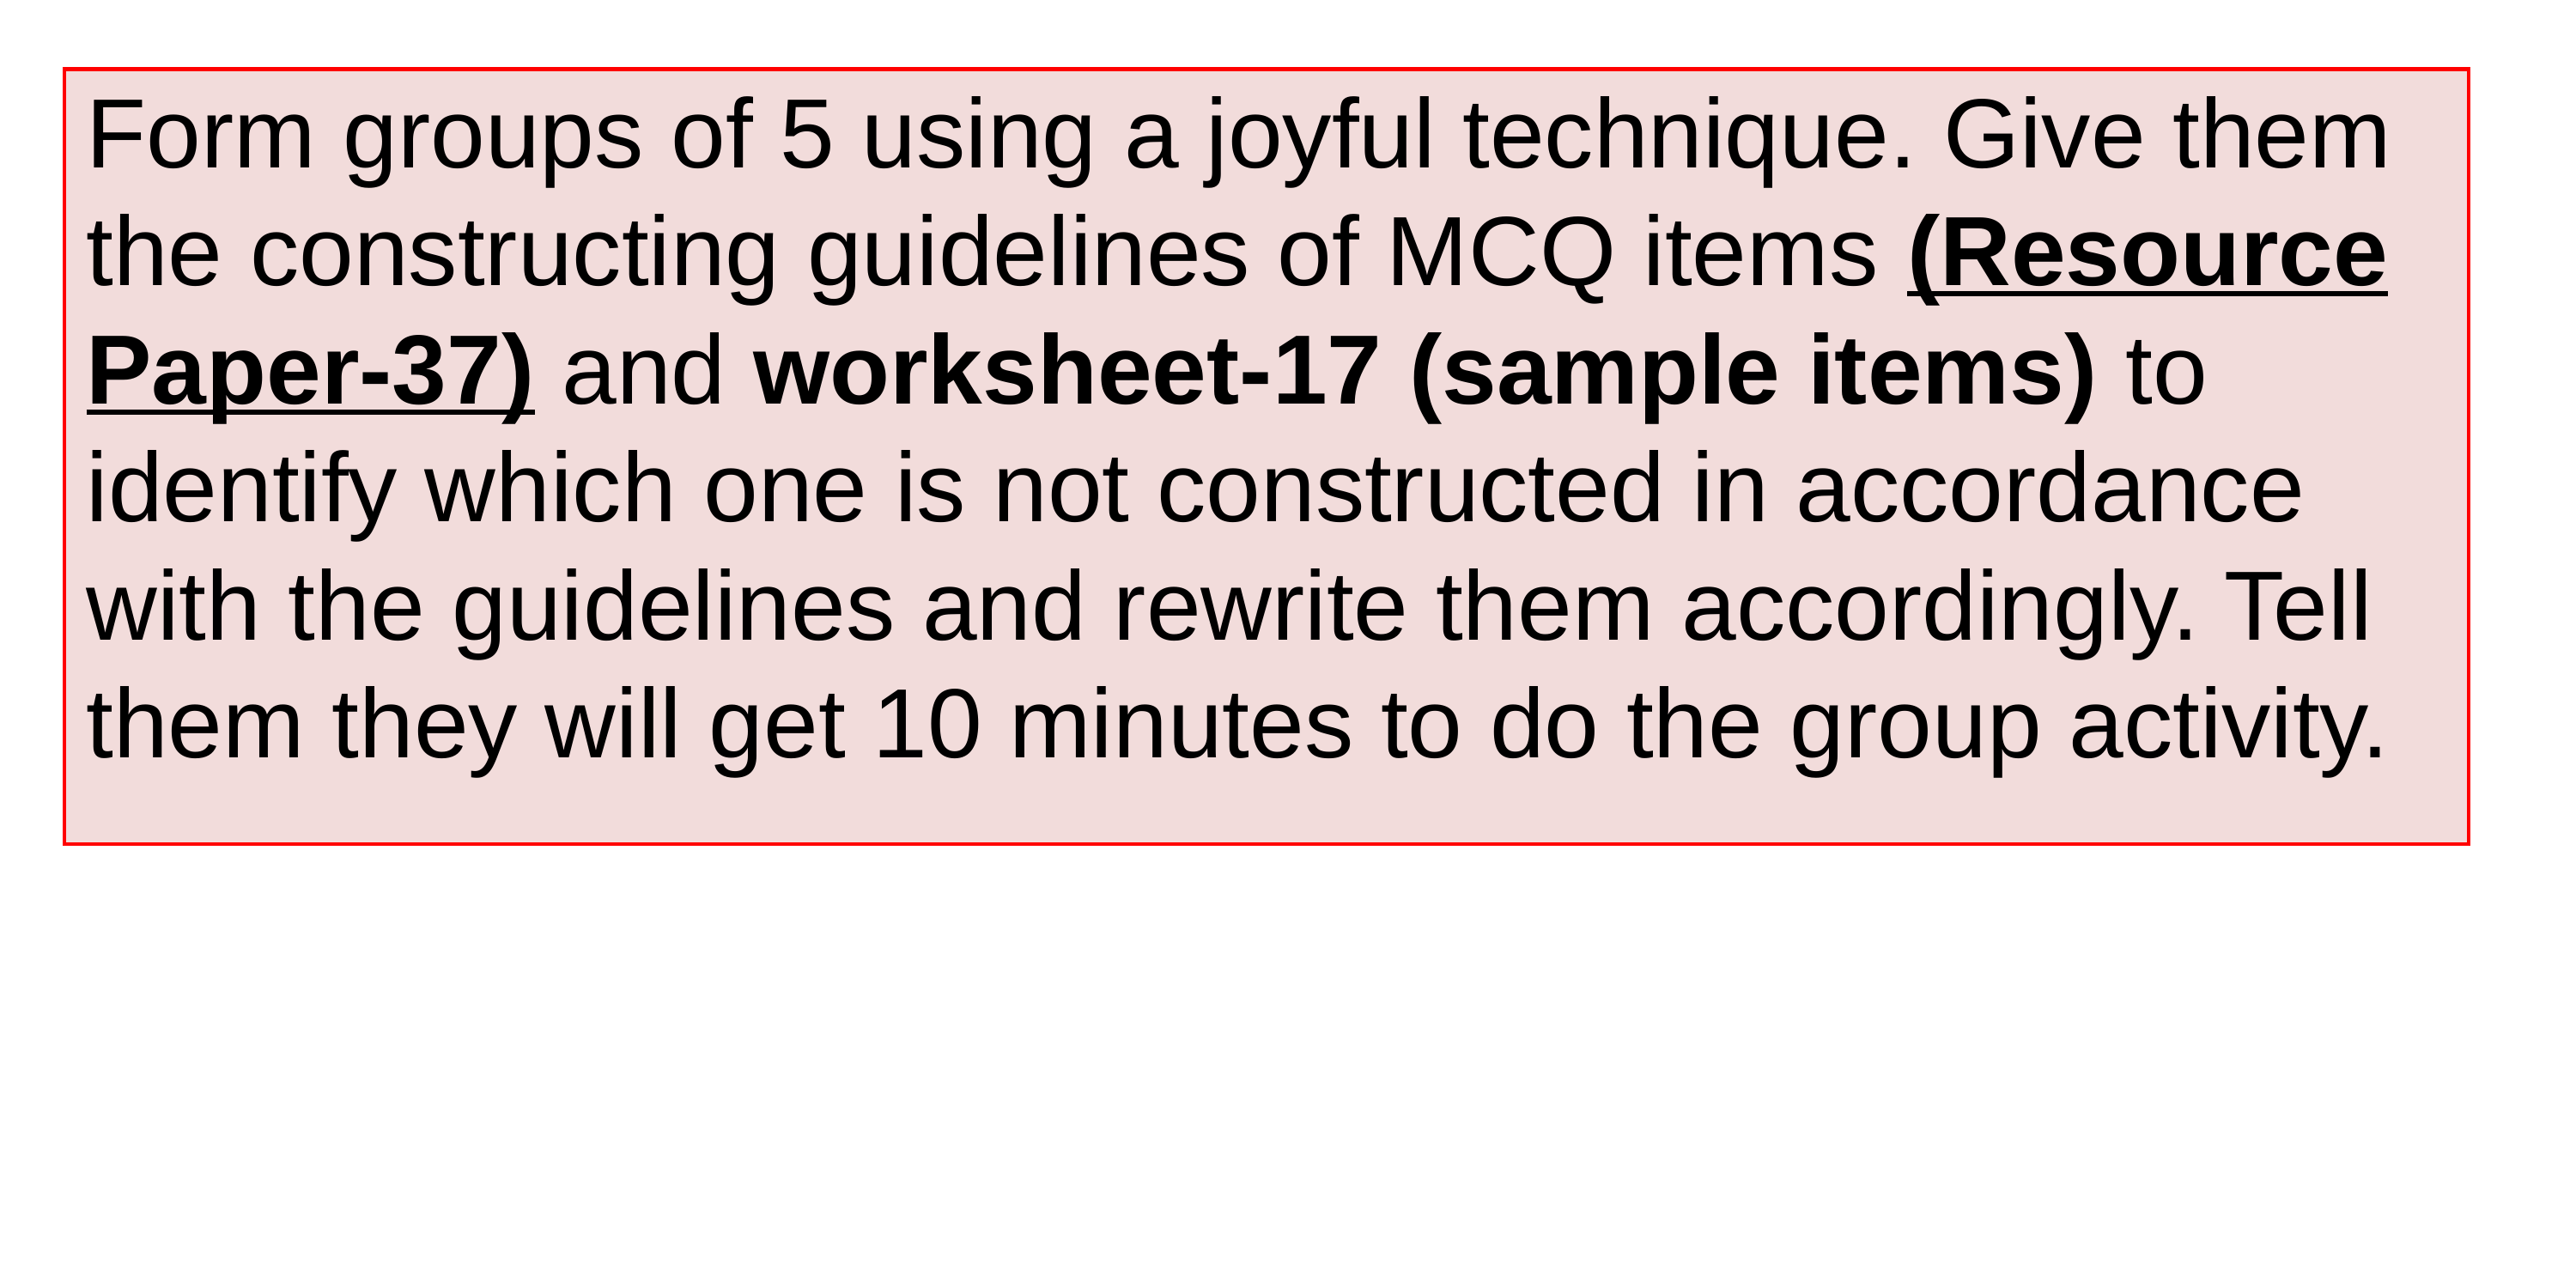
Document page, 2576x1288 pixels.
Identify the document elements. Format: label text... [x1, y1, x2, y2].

text_box Form groups of 5 using a joyful technique. Give them the constructing guidelines of MCQ items (Resource Paper-37) and worksheet-17 (sample items) to identify which one is not constructed in accordance with the guidelines and rewrite them accordingly. Tell them they will get 10 minutes to do the group activity. [64, 69, 2469, 845]
